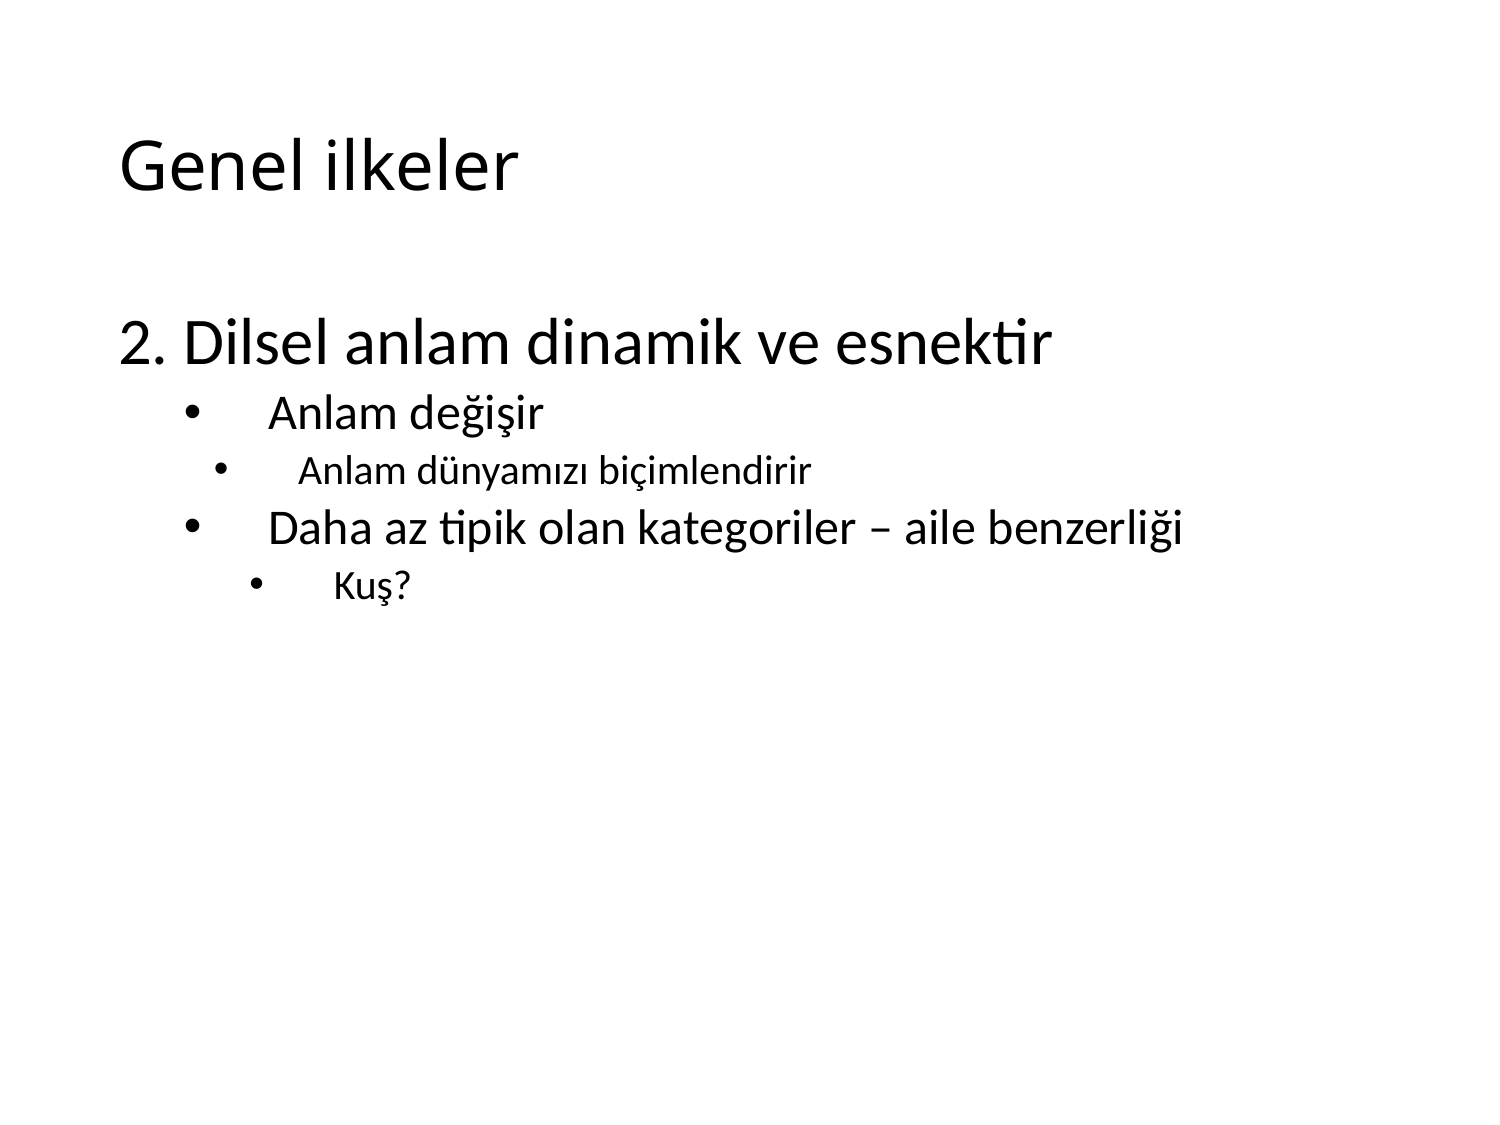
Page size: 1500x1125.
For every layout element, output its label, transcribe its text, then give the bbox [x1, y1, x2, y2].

list 2. Dilsel anlam dinamik ve esnektir Anlam değişir Anlam dünyamızı biçimlendirir Daha az tipik olan kategoriler – aile benzerliği Kuş? [103, 299, 1397, 1014]
title Genel ilkeler [103, 59, 1397, 278]
